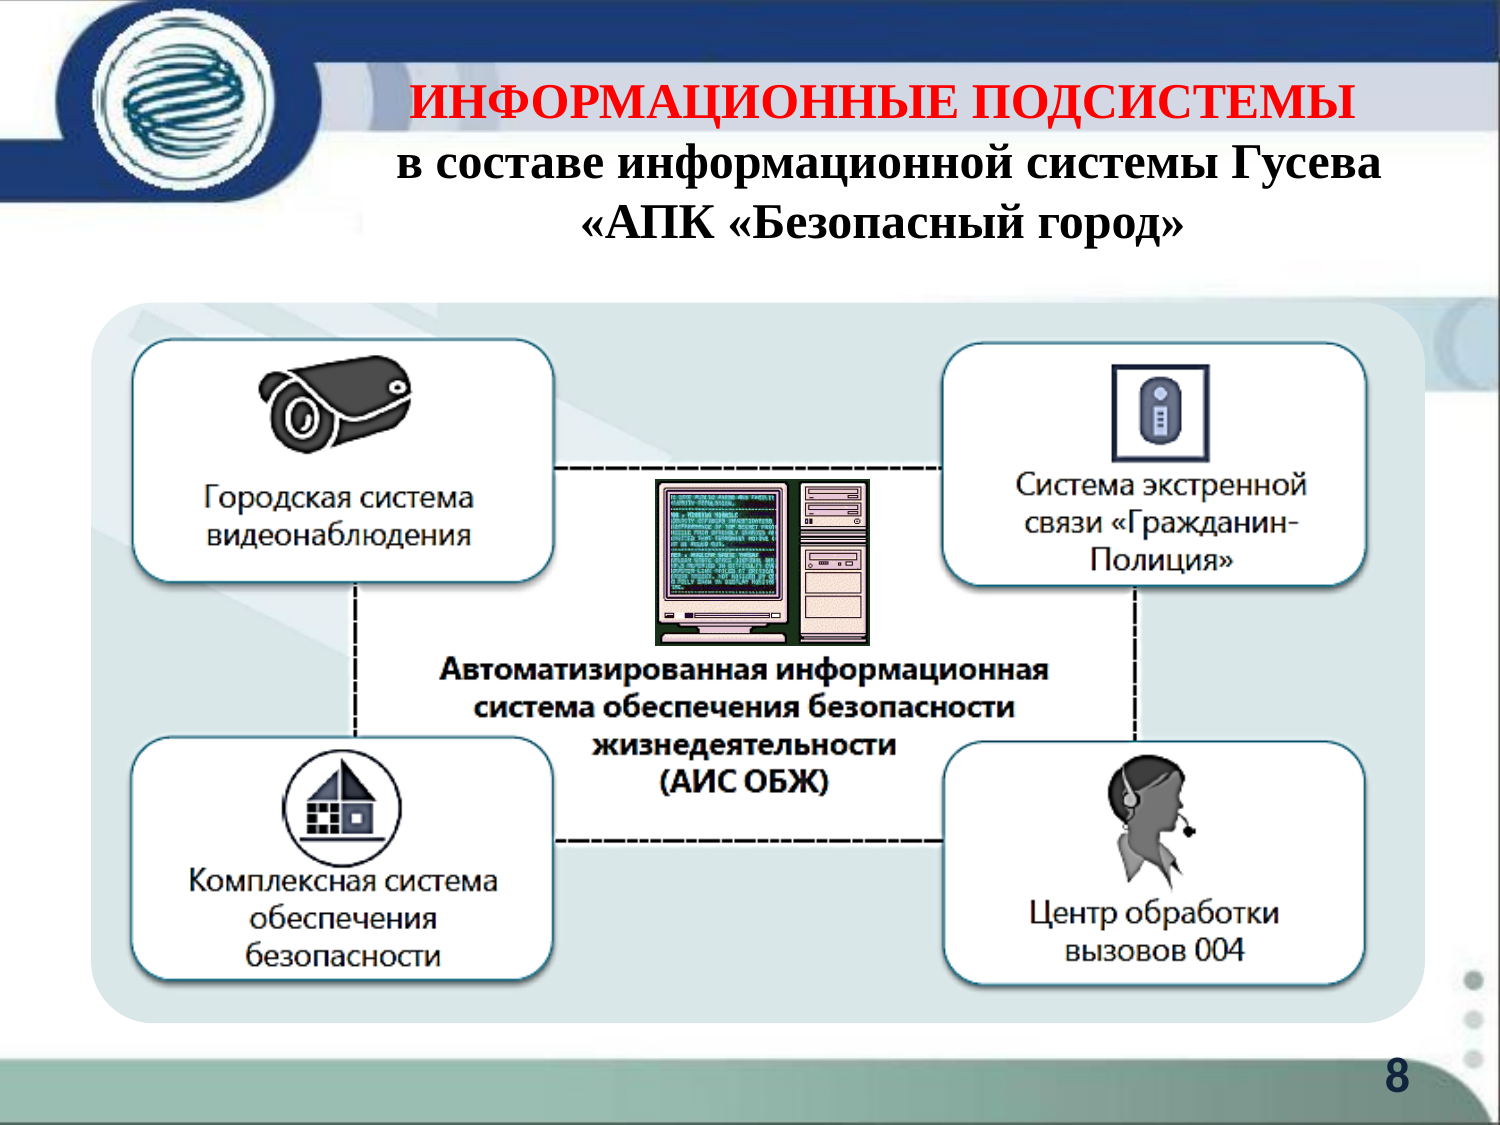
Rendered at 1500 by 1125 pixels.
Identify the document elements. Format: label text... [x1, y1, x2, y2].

text_box [46, 199, 1454, 260]
picture [0, 0, 1500, 1125]
text_box Информационные подсистемы в составе информационной системы Гусева «АПК «Безопасный город» [324, 30, 1454, 256]
slide_number 8 [1074, 1042, 1425, 1103]
